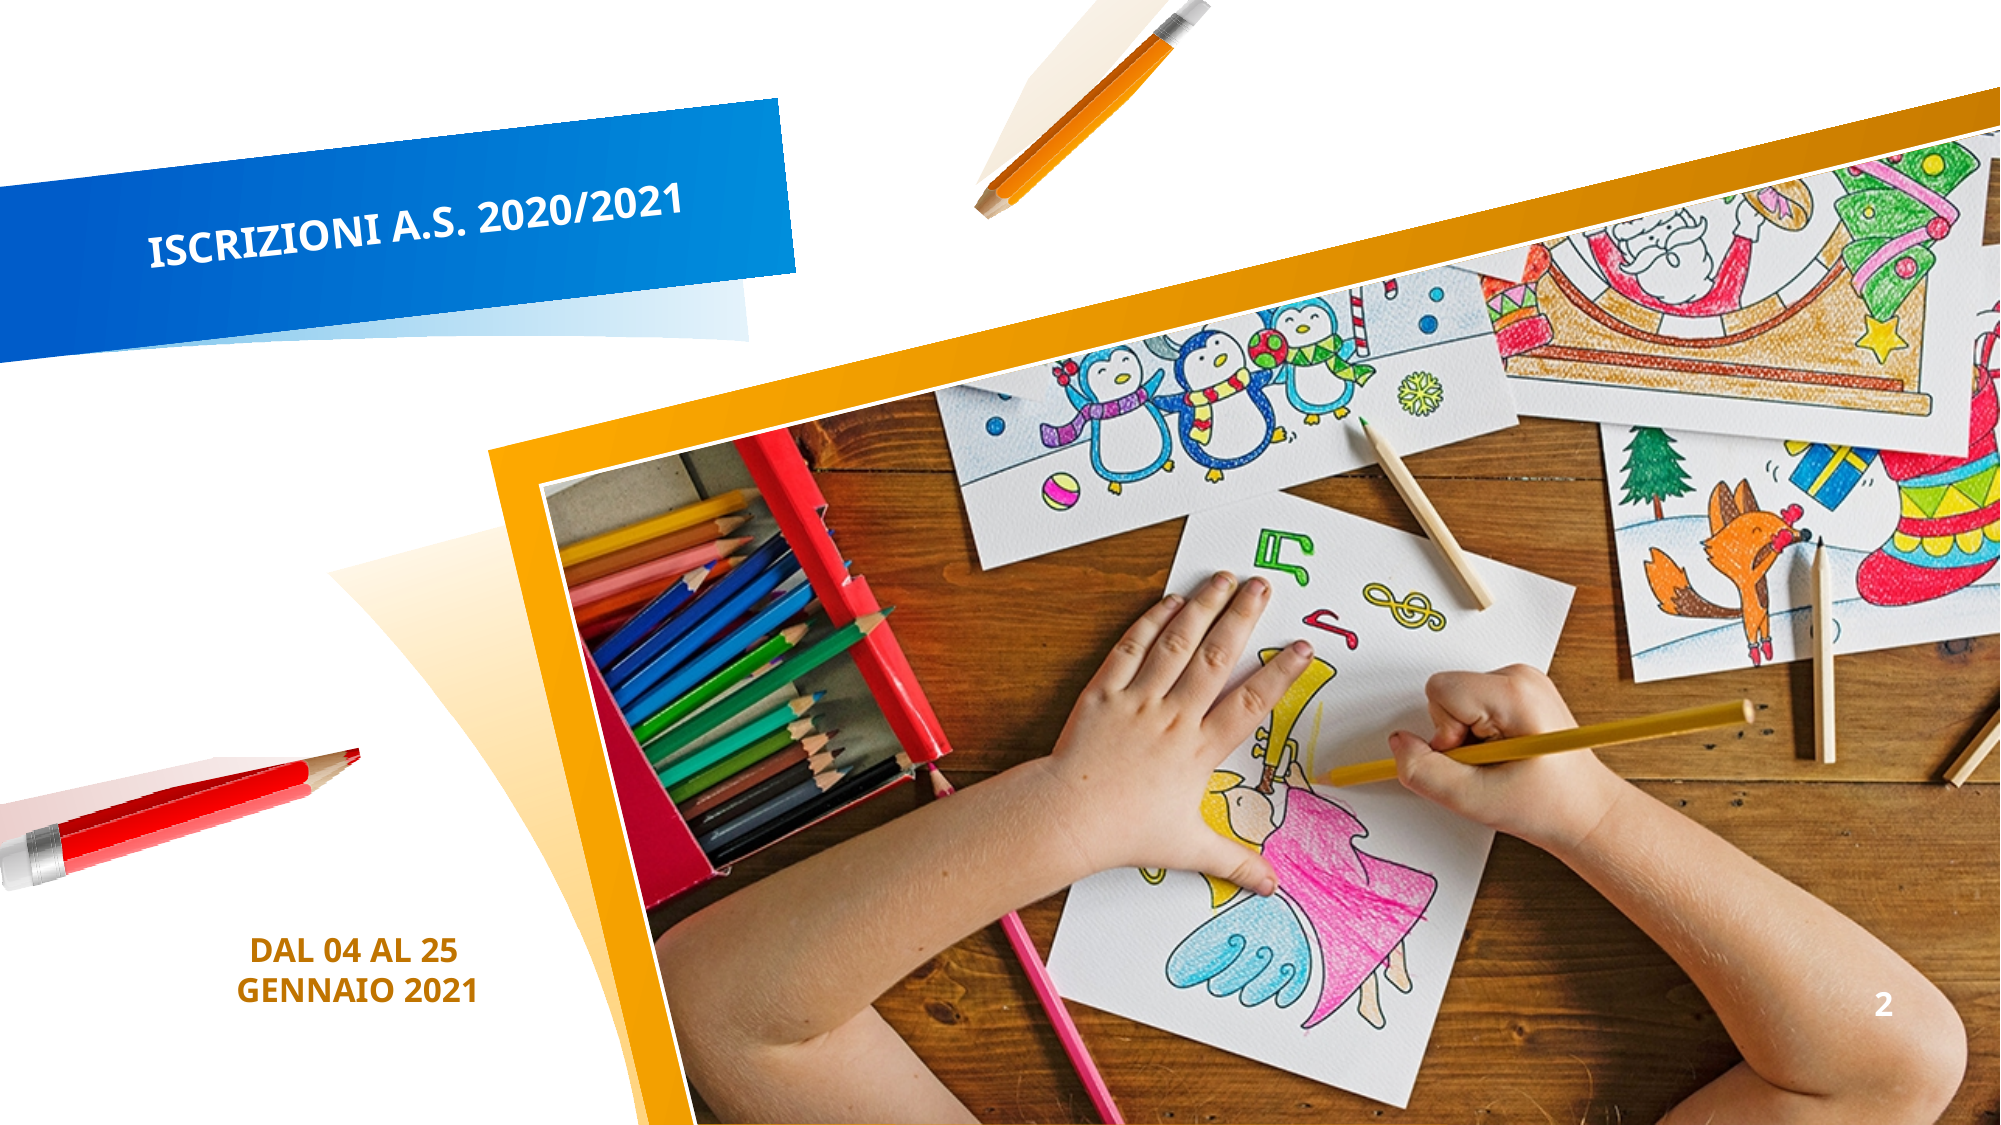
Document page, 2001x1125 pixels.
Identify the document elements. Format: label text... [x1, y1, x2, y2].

picture [543, 0, 2000, 1125]
title ISCRIZIONI A.S. 2020/2021 [127, 155, 543, 314]
footer DAL 04 AL 25 GENNAIO 2021 [149, 903, 543, 1036]
picture [0, 747, 373, 894]
